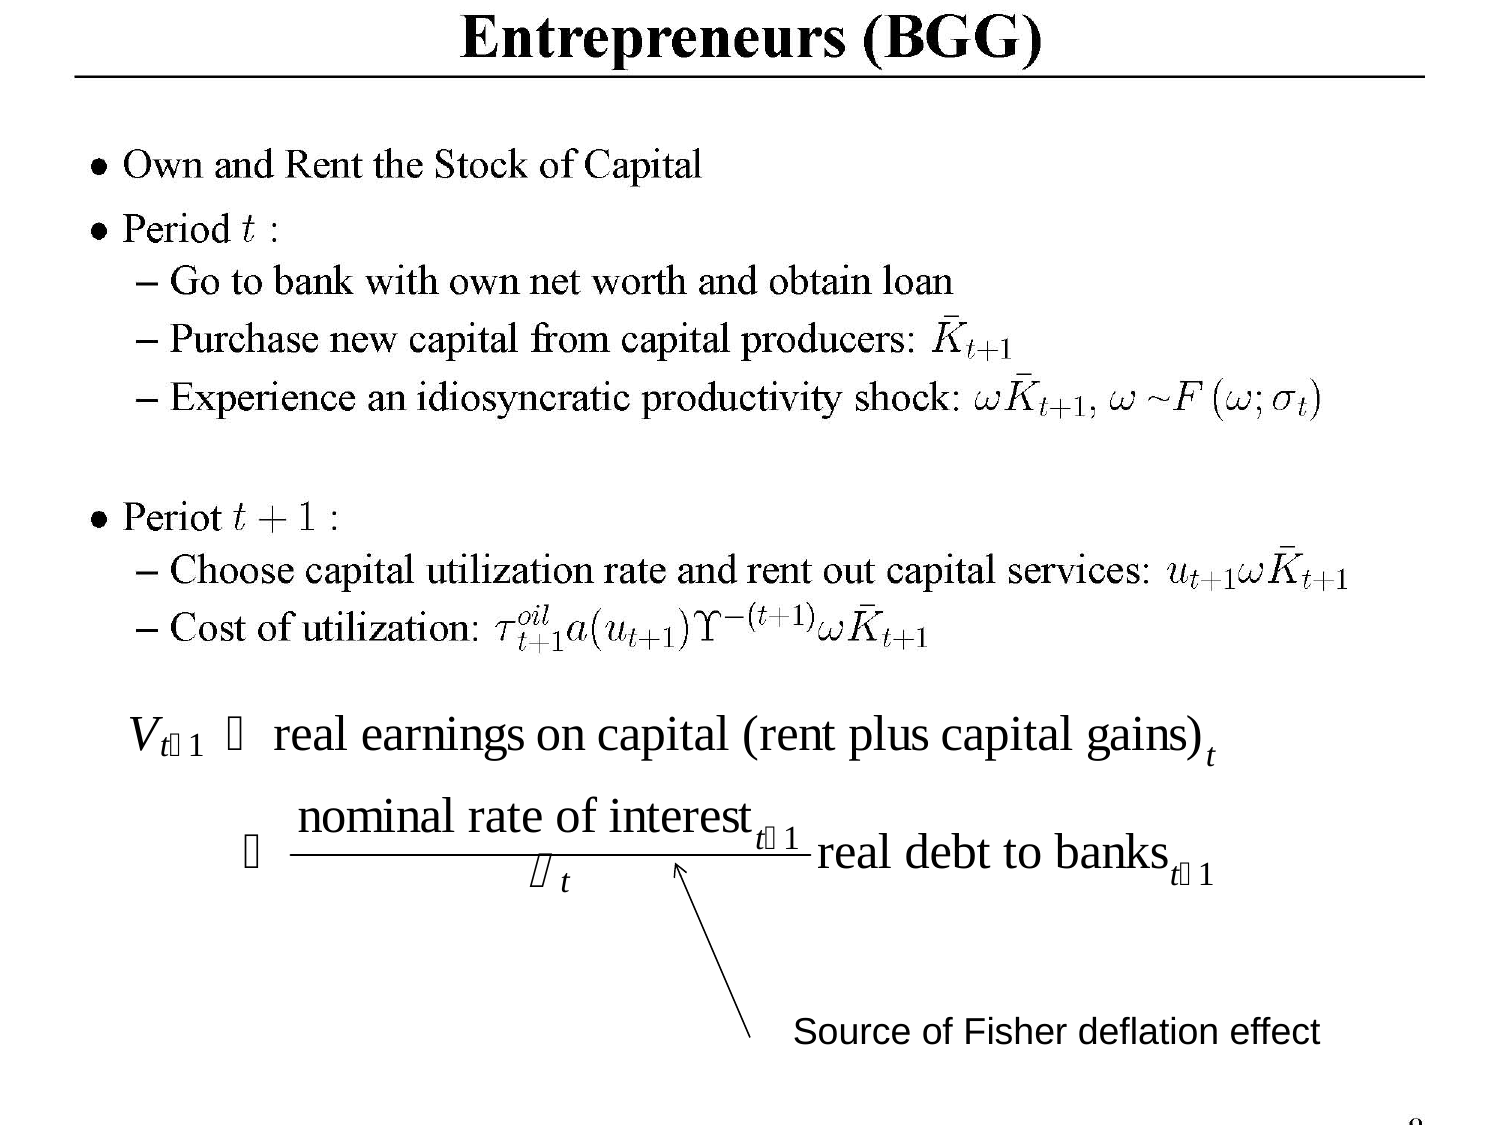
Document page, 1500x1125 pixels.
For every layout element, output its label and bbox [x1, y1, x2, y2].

text_box [624, 912, 801, 988]
picture [0, 0, 1500, 1125]
